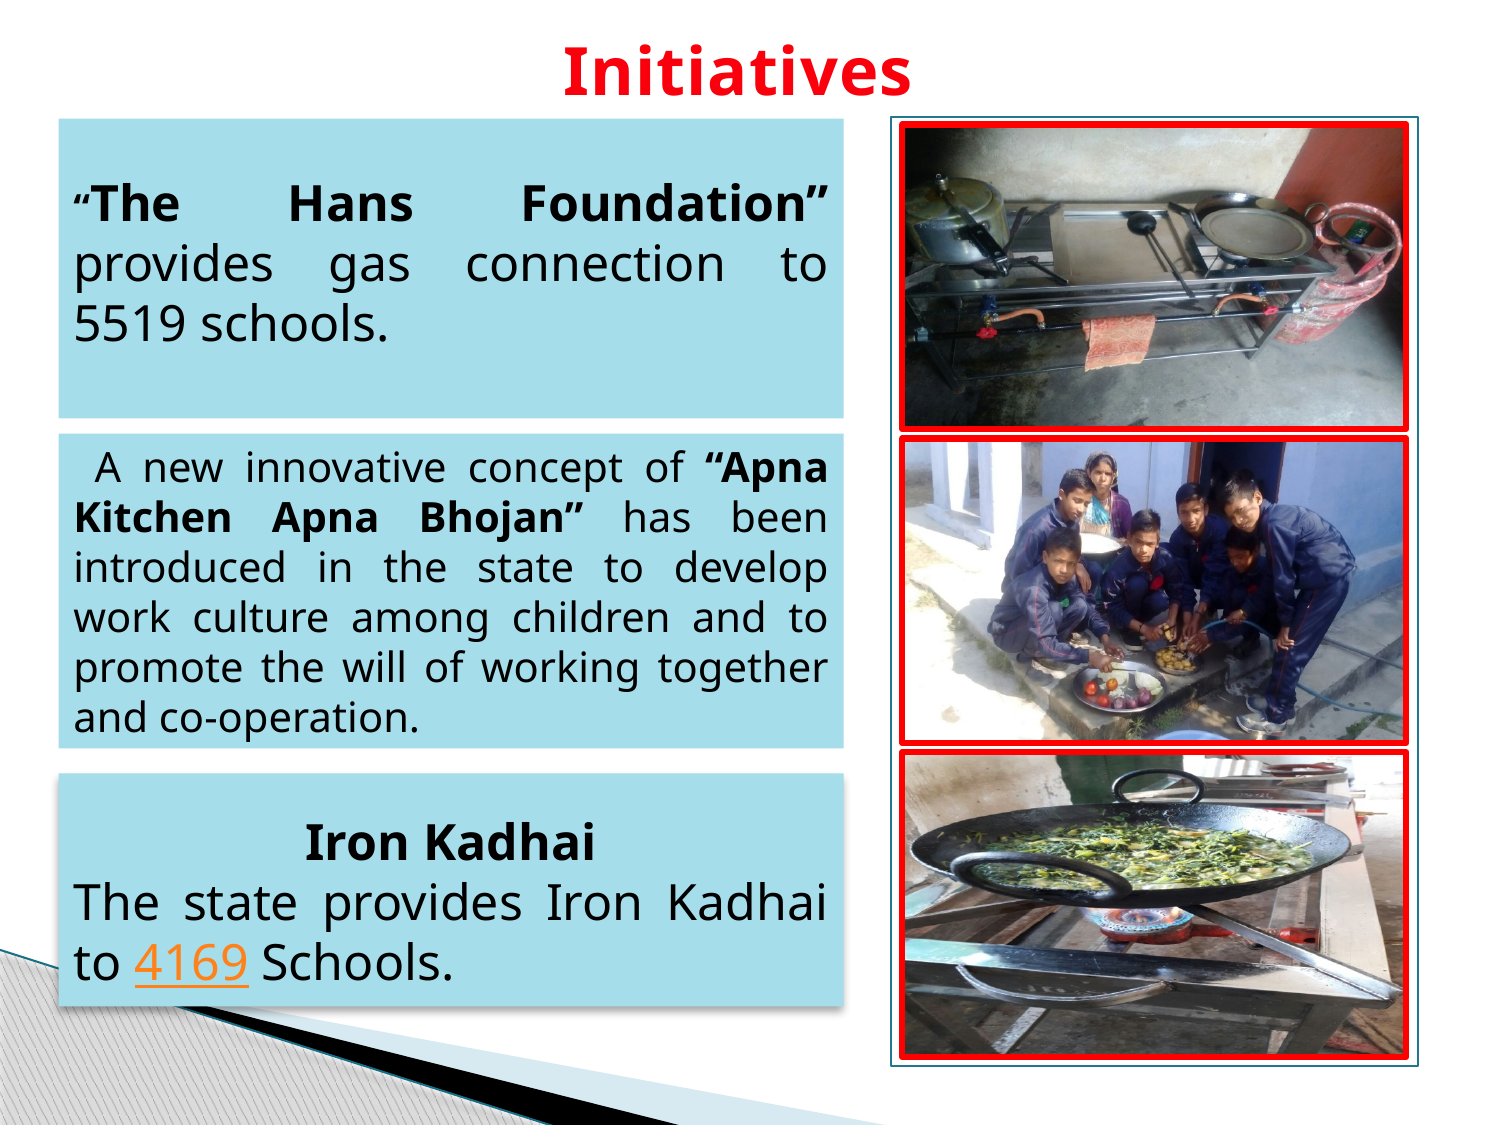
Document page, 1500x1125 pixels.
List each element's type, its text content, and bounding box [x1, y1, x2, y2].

text_box A new innovative concept of “Apna Kitchen Apna Bhojan” has been introduced in the state to develop work culture among children and to promote the will of working together and co-operation. [58, 433, 844, 749]
text_box “The Hans Foundation” provides gas connection to 5519 schools. [54, 116, 848, 423]
text_box Initiatives [23, 21, 996, 116]
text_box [890, 116, 1419, 1067]
text_box Iron Kadhai The state provides Iron Kadhai to 4169 Schools. [58, 773, 844, 1007]
